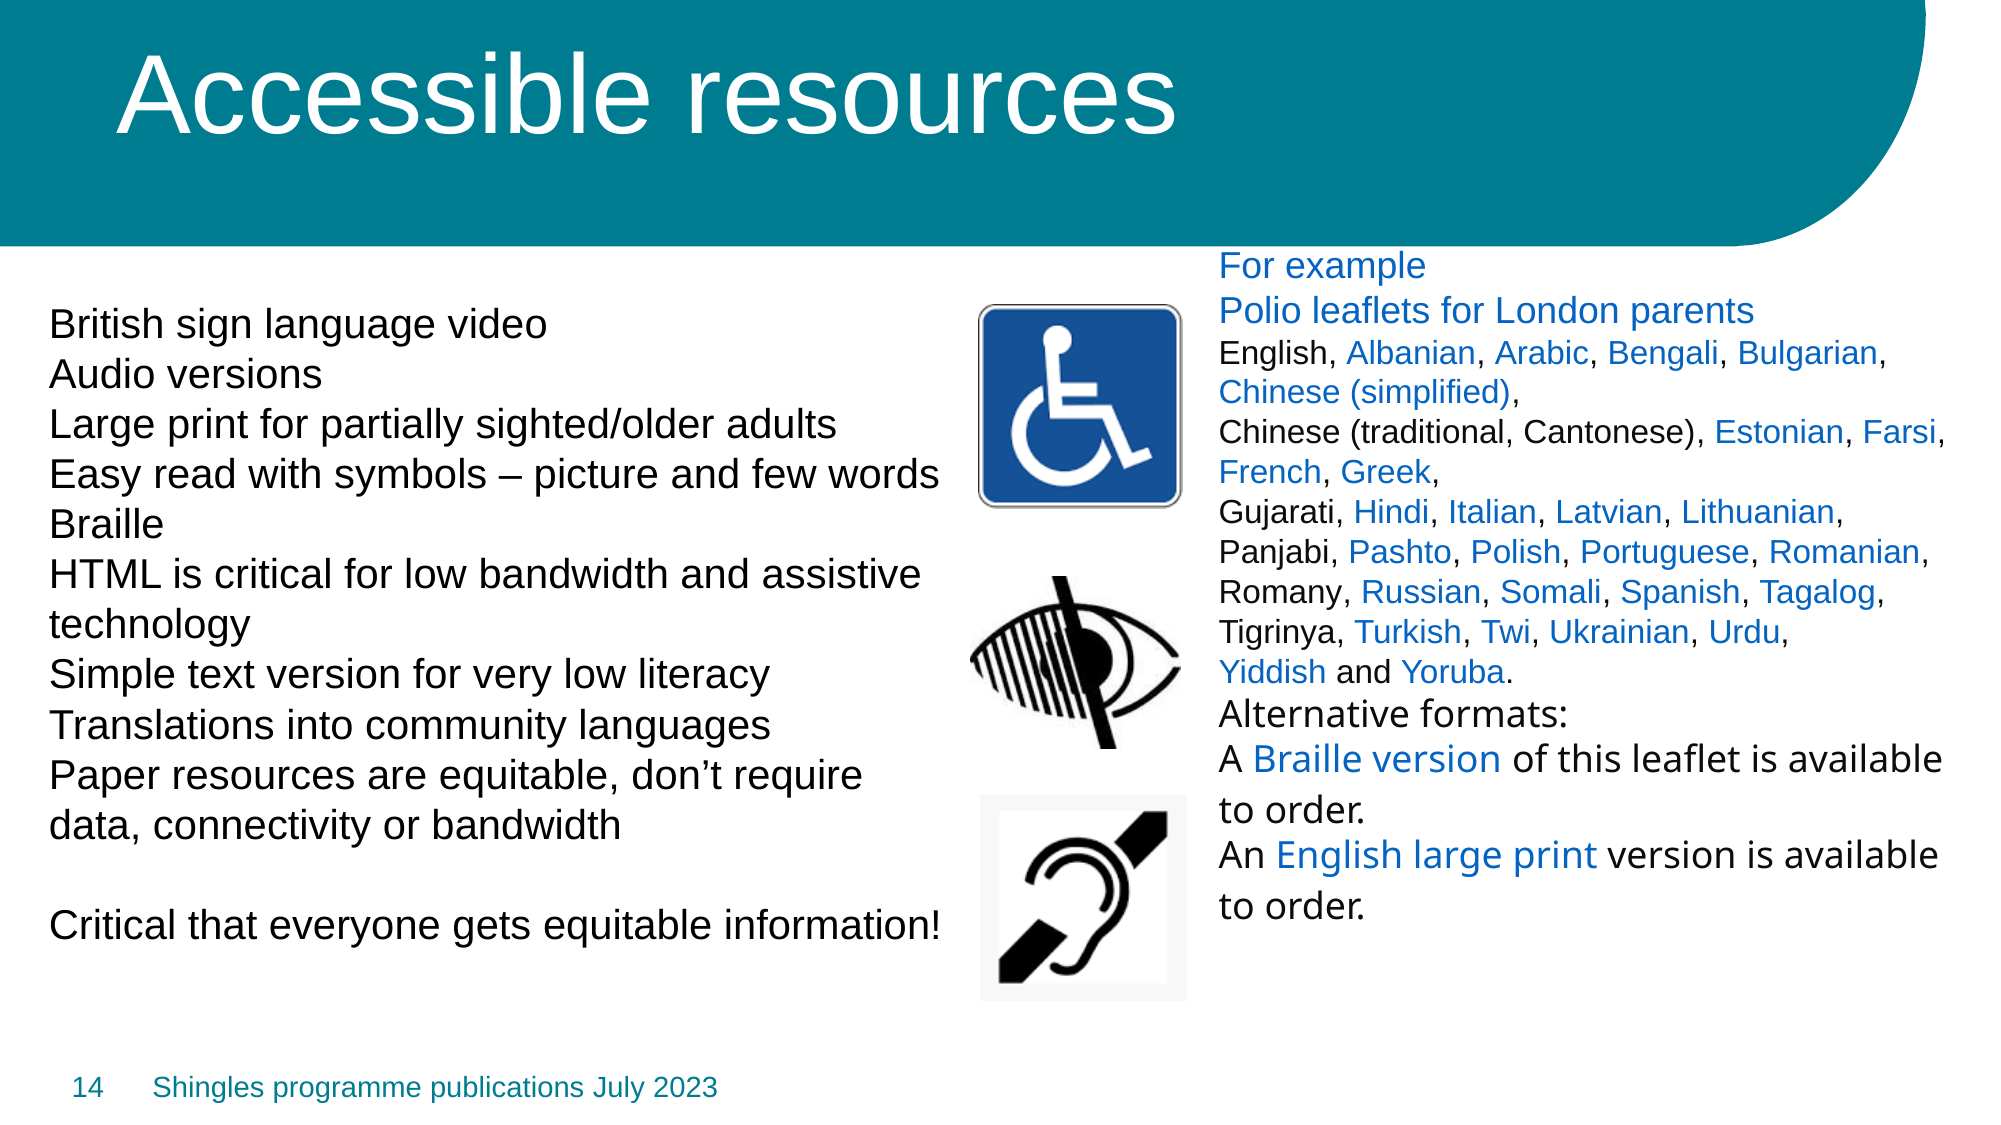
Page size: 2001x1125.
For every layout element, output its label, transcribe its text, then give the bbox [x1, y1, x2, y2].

slide_number 14 [21, 1056, 120, 1117]
text_box For example Polio leaflets for London parents English, Albanian, Arabic, Bengali, Bulgarian, Chinese (simplified), Chinese (traditional, Cantonese), Estonian, Farsi, French, Greek, Gujarati, Hindi, Italian, Latvian, Lithuanian, Panjabi, Pashto, Polish, Portuguese, Romanian, Romany, Russian, Somali, Spanish, Tagalog, Tigrinya, Turkish, Twi, Ukrainian, Urdu, Yiddish and Yoruba. Alternative formats: A Braille version of this leaflet is available to order. An English large print version is available to order. [1203, 233, 1994, 1025]
footer Shingles programme publications July 2023 [137, 1056, 1780, 1116]
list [978, 304, 1183, 509]
picture [980, 794, 1187, 1001]
text_box British sign language video Audio versions Large print for partially sighted/older adults Easy read with symbols – picture and few words Braille HTML is critical for low bandwidth and assistive technology Simple text version for very low literacy Translations into community languages Paper resources are equitable, don’t require data, connectivity or bandwidth Critical that everyone gets equitable information! [33, 289, 963, 1005]
picture [970, 576, 1181, 750]
title Accessible resources [101, 29, 1747, 189]
